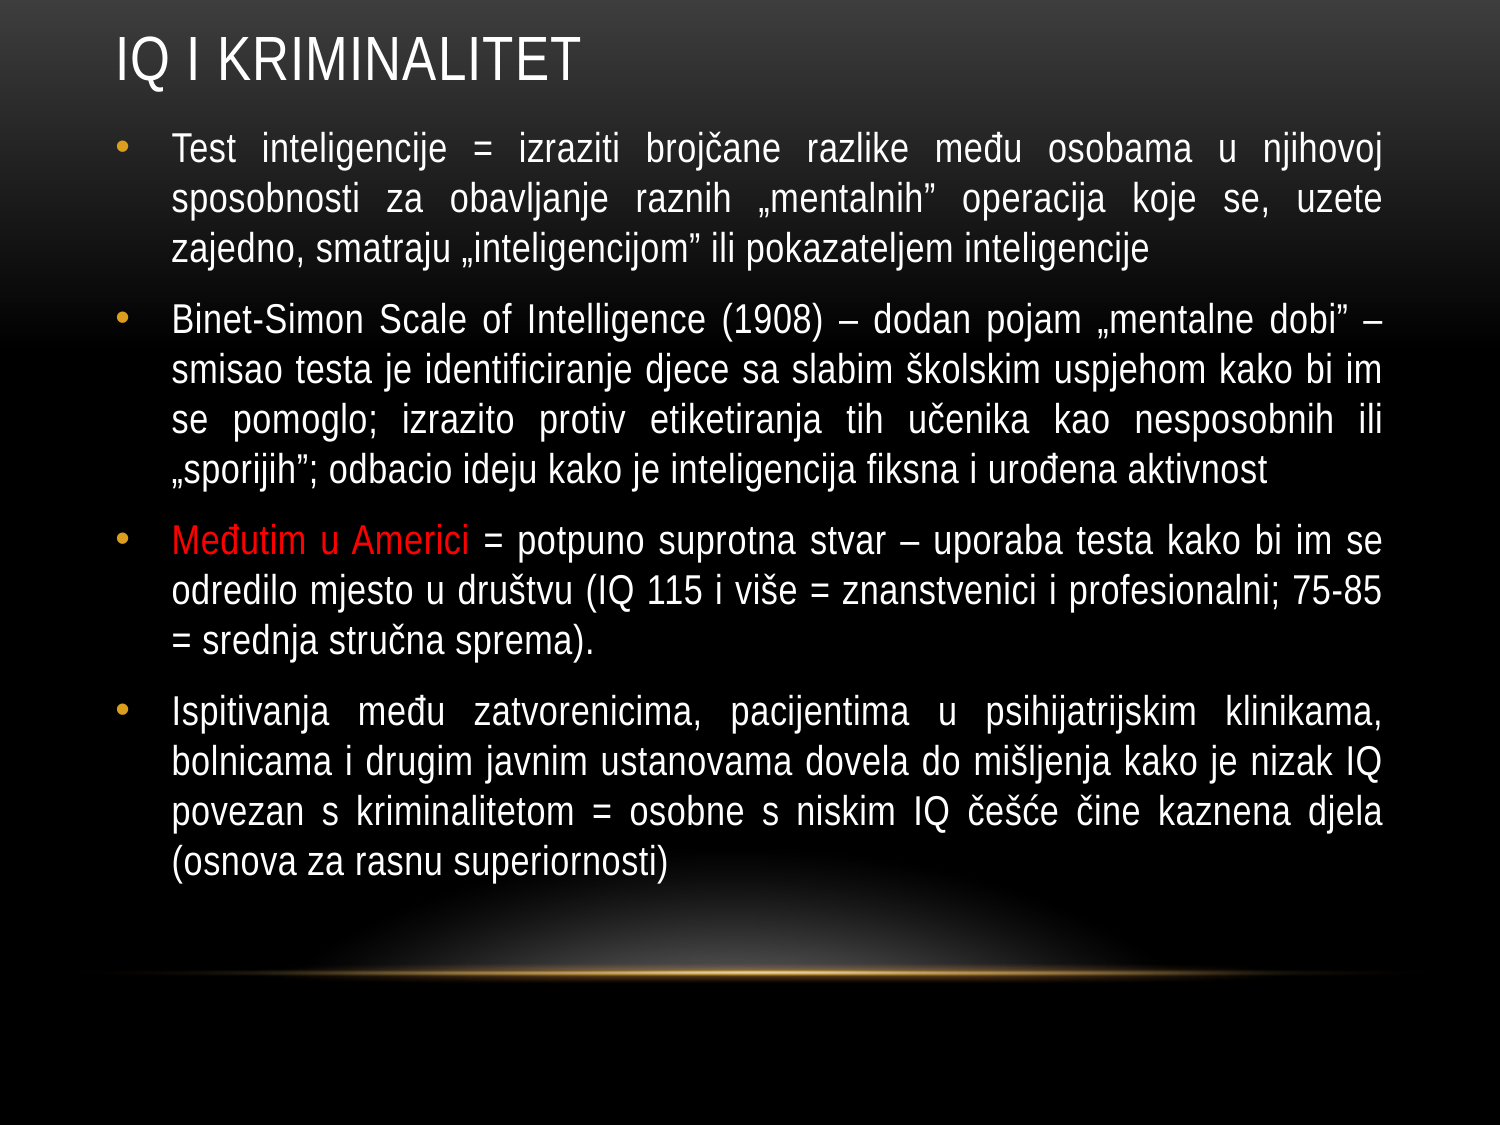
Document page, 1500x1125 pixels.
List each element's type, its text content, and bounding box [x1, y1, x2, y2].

title IQ i kriminalitet [100, 19, 1401, 101]
list Test inteligencije = izraziti brojčane razlike među osobama u njihovoj sposobnosti za obavljanje raznih „mentalnih” operacija koje se, uzete zajedno, smatraju „inteligencijom” ili pokazateljem inteligencije Binet-Simon Scale of Intelligence (1908) – dodan pojam „mentalne dobi” – smisao testa je identificiranje djece sa slabim školskim uspjehom kako bi im se pomoglo; izrazito protiv etiketiranja tih učenika kao nesposobnih ili „sporijih”; odbacio ideju kako je inteligencija fiksna i urođena aktivnost Međutim u Americi = potpuno suprotna stvar – uporaba testa kako bi im se odredilo mjesto u društvu (IQ 115 i više = znanstvenici i profesionalni; 75-85 = srednja stručna sprema). Ispitivanja među zatvorenicima, pacijentima u psihijatrijskim klinikama, bolnicama i drugim javnim ustanovama dovela do mišljenja kako je nizak IQ povezan s kriminalitetom = osobne s niskim IQ češće čine kaznena djela (osnova za rasnu superiornosti) [100, 113, 1401, 1059]
picture [0, 0, 1500, 1125]
